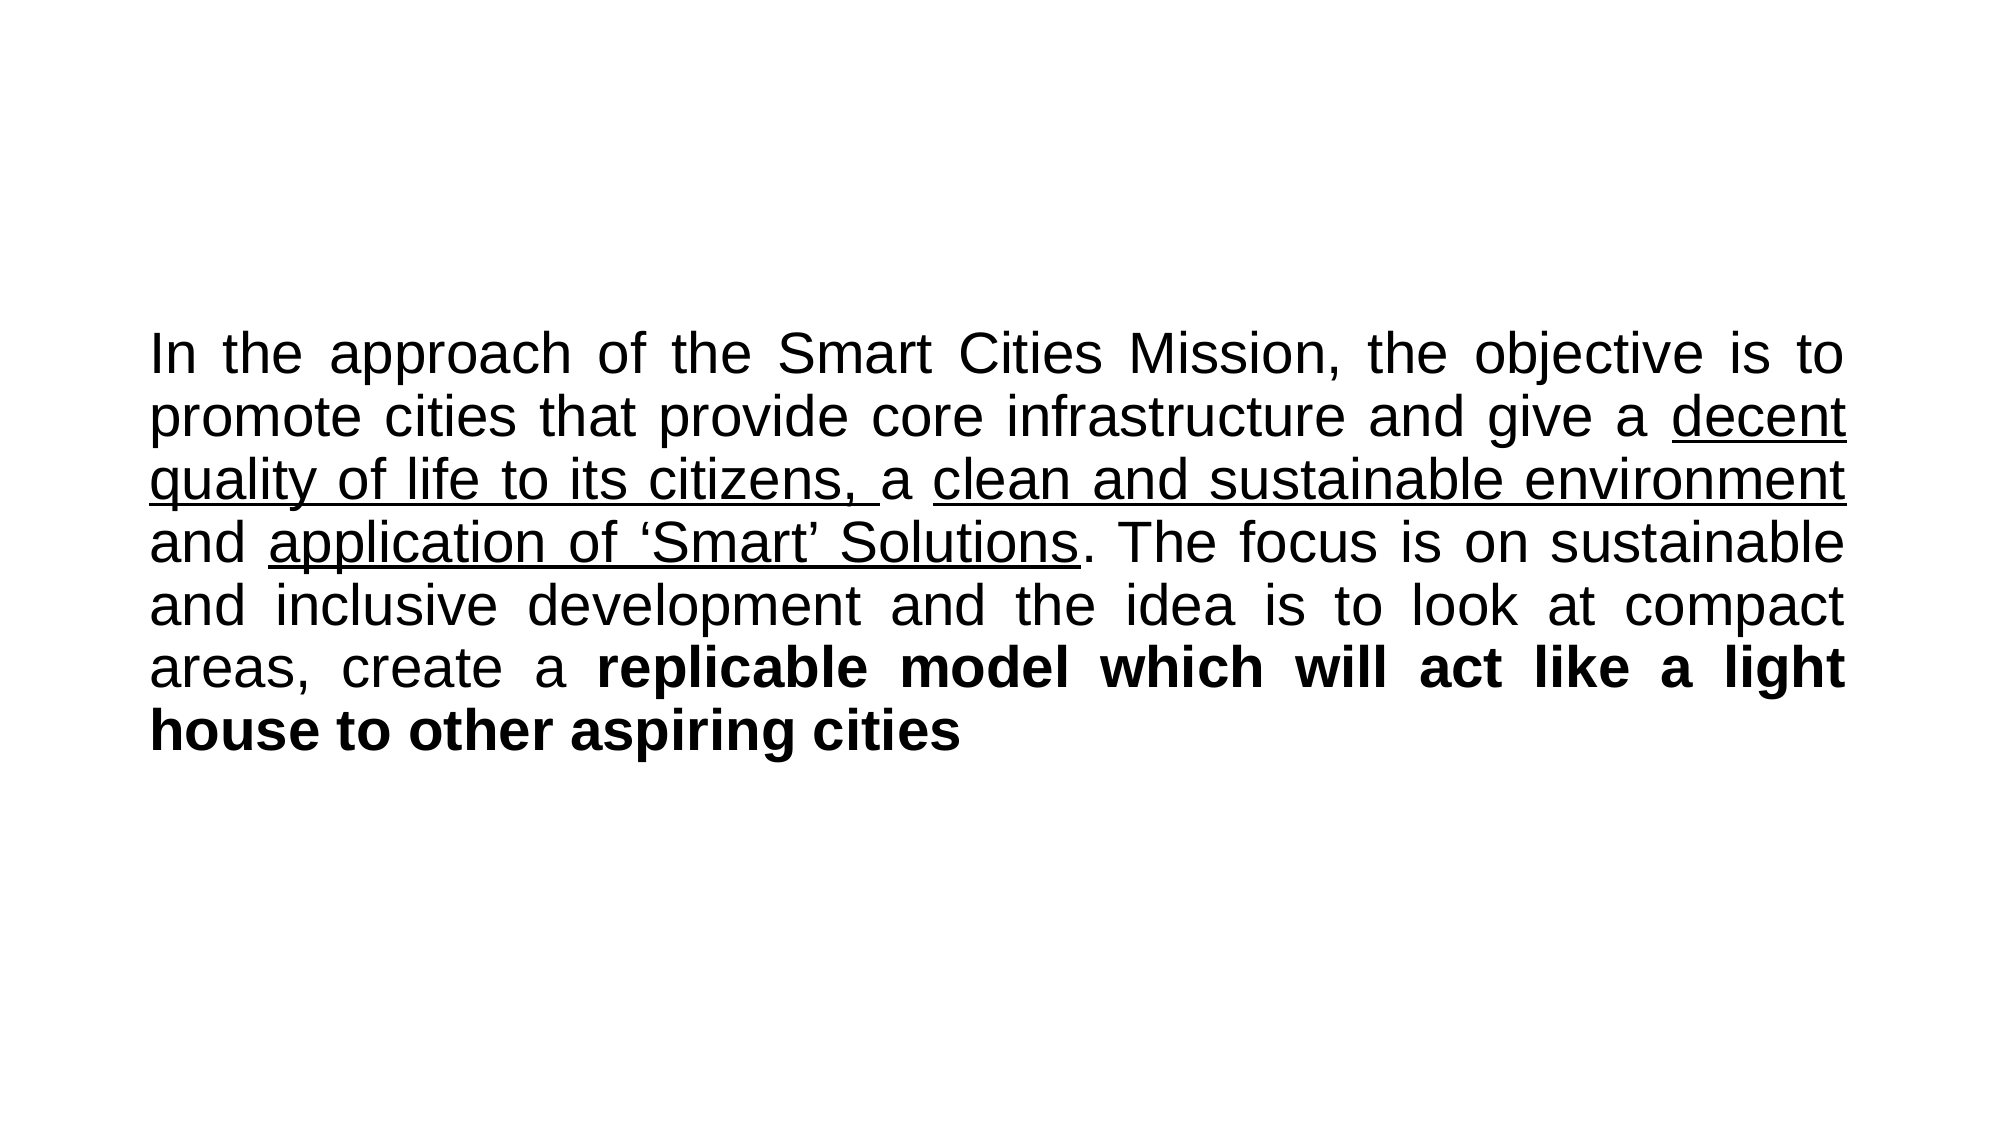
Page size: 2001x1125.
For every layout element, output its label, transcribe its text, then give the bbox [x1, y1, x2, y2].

title In the approach of the Smart Cities Mission, the objective is to promote cities that provide core infrastructure and give a decent quality of life to its citizens, a clean and sustainable environment and application of ‘Smart’ Solutions. The focus is on sustainable and inclusive development and the idea is to look at compact areas, create a replicable model which will act like a light house to other aspiring cities [134, 55, 1863, 991]
